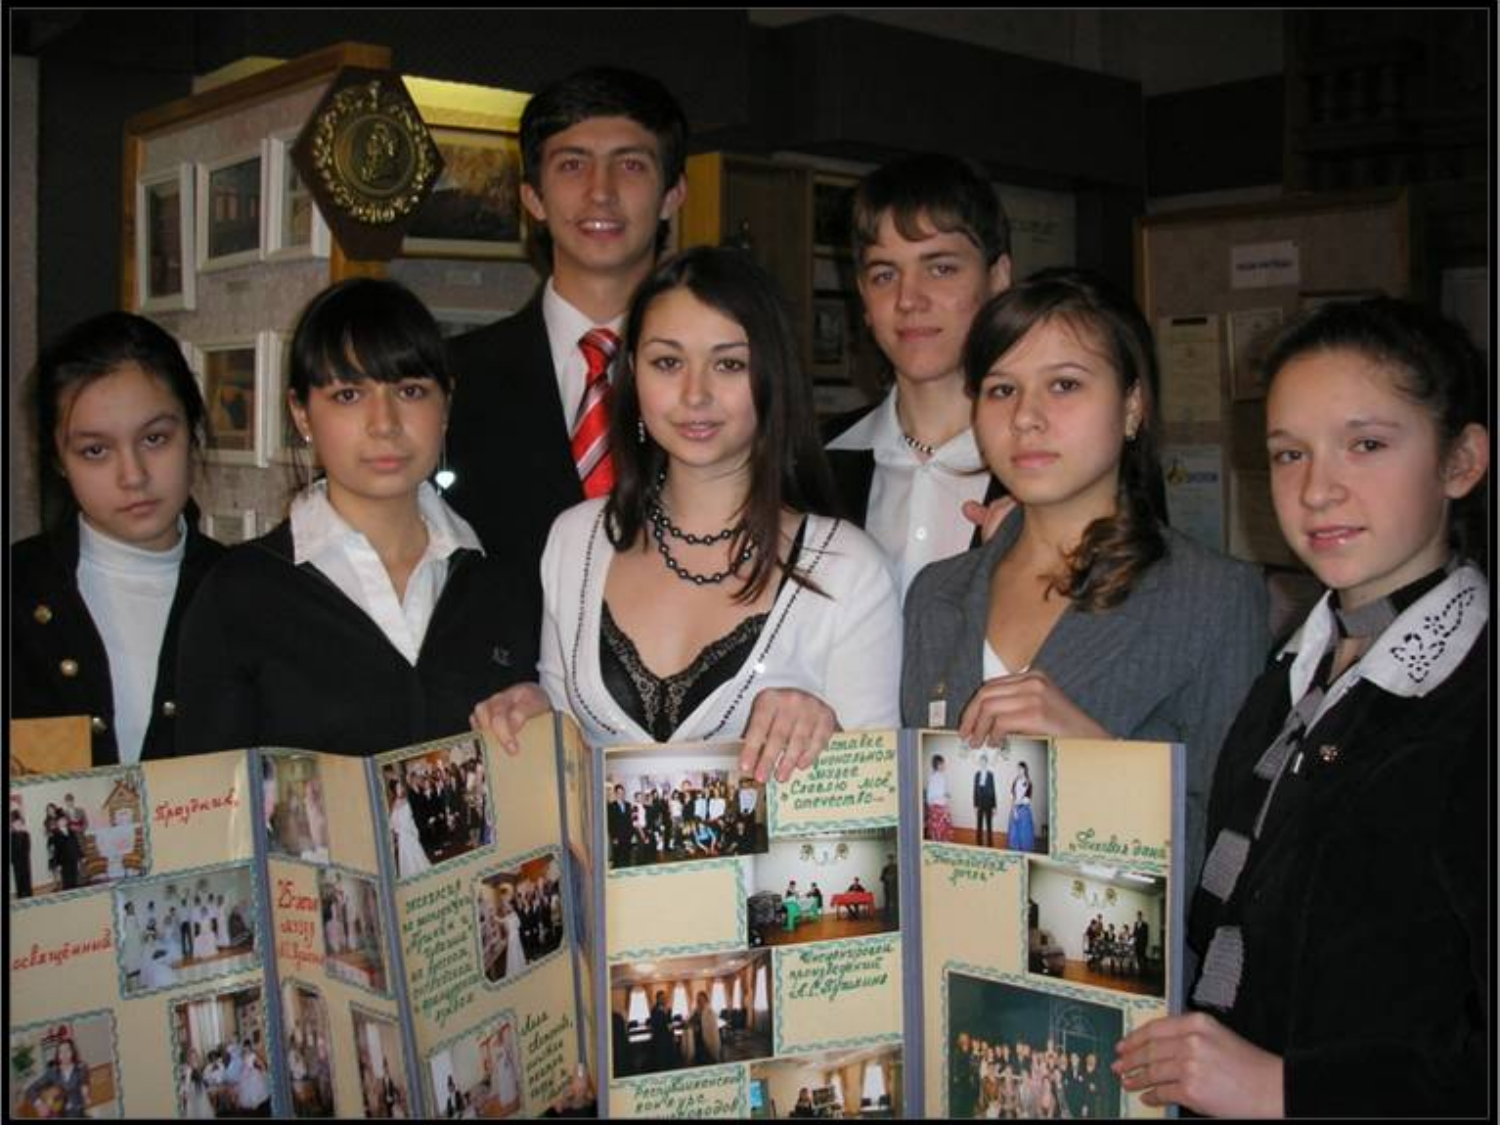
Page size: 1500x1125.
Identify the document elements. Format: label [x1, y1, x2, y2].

list [0, 0, 1500, 1125]
